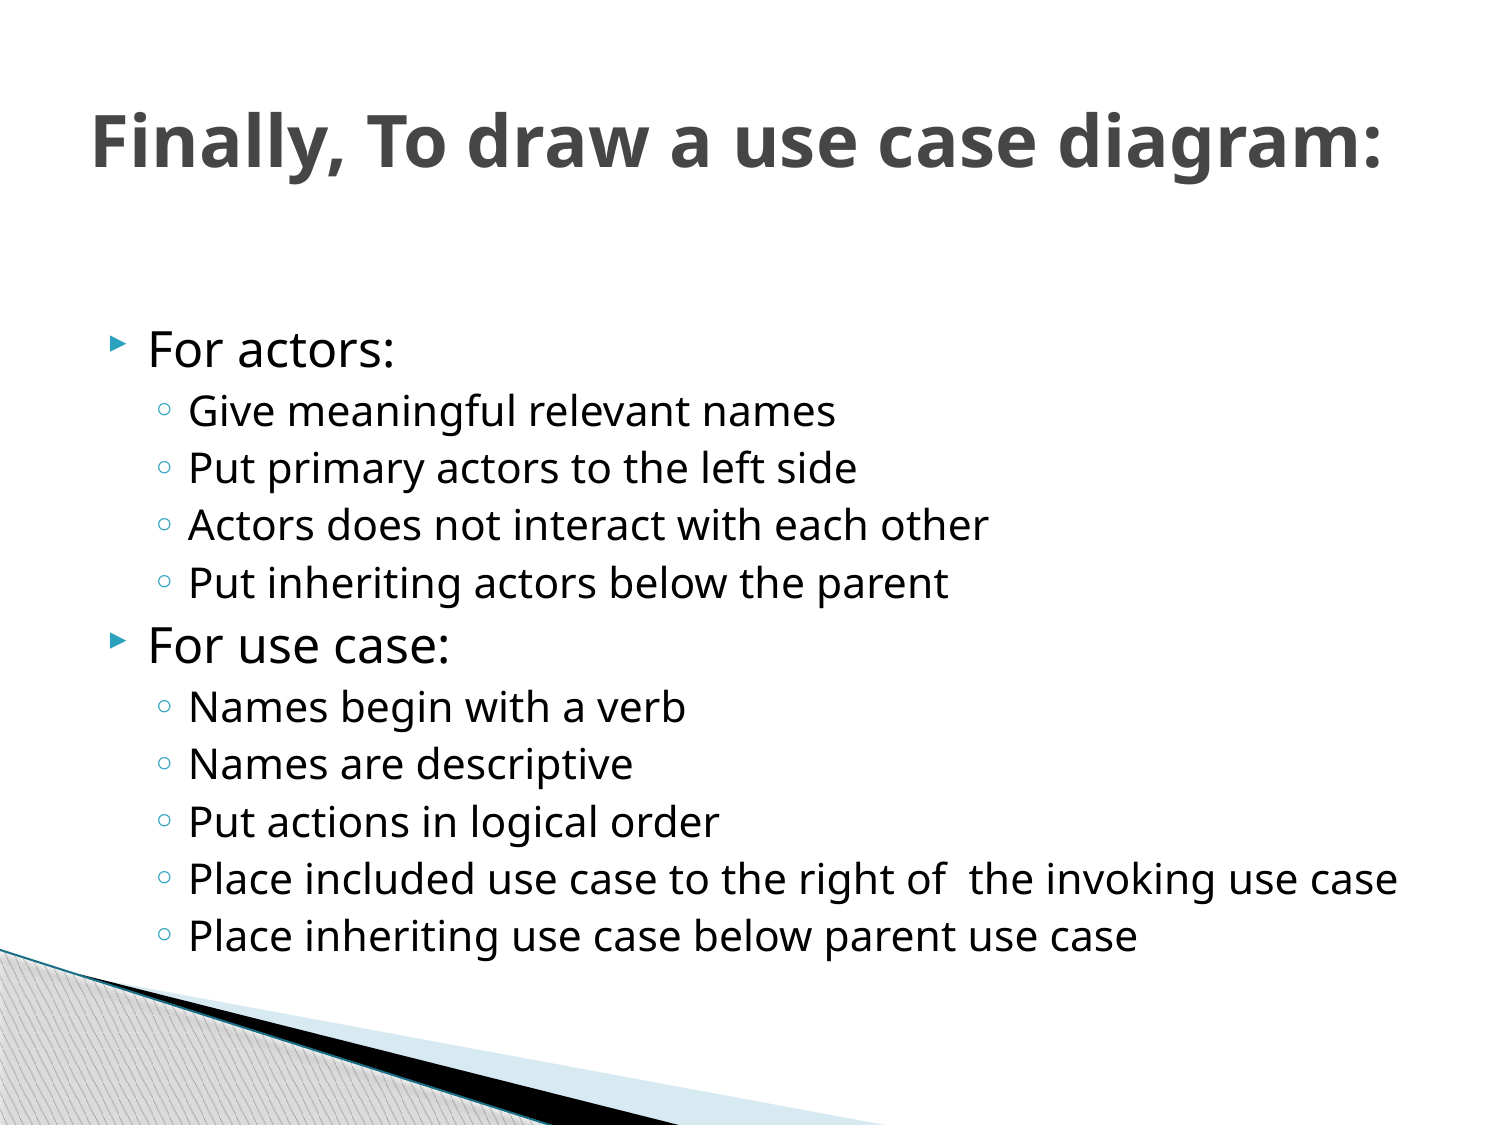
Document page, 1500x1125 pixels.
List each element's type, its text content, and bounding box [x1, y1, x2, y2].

title Finally, To draw a use case diagram: [75, 45, 1425, 233]
list For actors: Give meaningful relevant names Put primary actors to the left side Actors does not interact with each other Put inheriting actors below the parent For use case: Names begin with a verb Names are descriptive Put actions in logical order Place included use case to the right of the invoking use case Place inheriting use case below parent use case [75, 243, 1425, 986]
